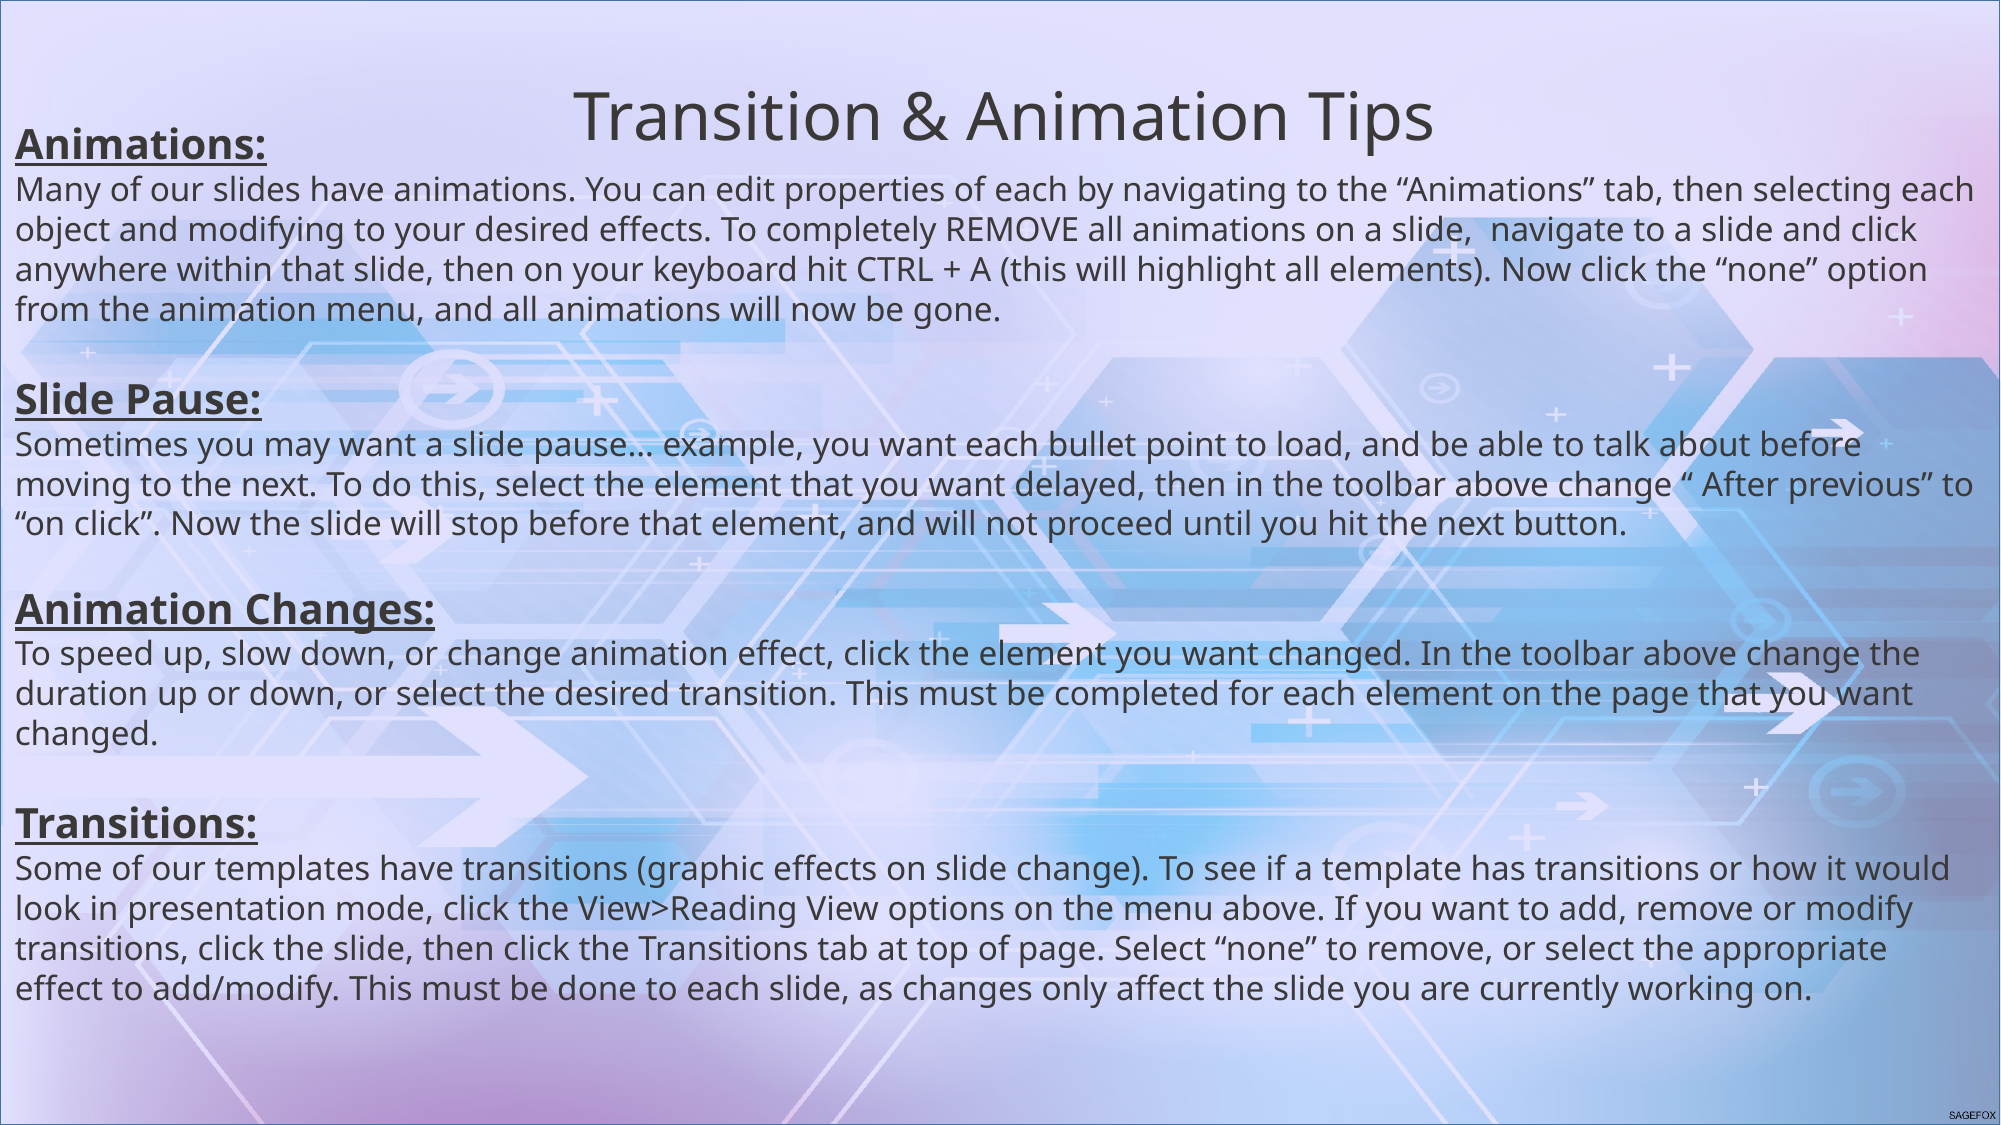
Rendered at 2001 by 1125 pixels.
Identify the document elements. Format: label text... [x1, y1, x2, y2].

text_box Animations: Many of our slides have animations. You can edit properties of each by navigating to the “Animations” tab, then selecting each object and modifying to your desired effects. To completely REMOVE all animations on a slide, navigate to a slide and click anywhere within that slide, then on your keyboard hit CTRL + A (this will highlight all elements). Now click the “none” option from the animation menu, and all animations will now be gone. Slide Pause: Sometimes you may want a slide pause… example, you want each bullet point to load, and be able to talk about before moving to the next. To do this, select the element that you want delayed, then in the toolbar above change “ After previous” to “on click”. Now the slide will stop before that element, and will not proceed until you hit the next button. Animation Changes: To speed up, slow down, or change animation effect, click the element you want changed. In the toolbar above change the duration up or down, or select the desired transition. This must be completed for each element on the page that you want changed. Transitions: Some of our templates have transitions (graphic effects on slide change). To see if a template has transitions or how it would look in presentation mode, click the View>Reading View options on the menu above. If you want to add, remove or modify transitions, click the slide, then click the Transitions tab at top of page. Select “none” to remove, or select the appropriate effect to add/modify. This must be done to each slide, as changes only affect the slide you are currently working on. [0, 0, 2000, 1125]
title Transition & Animation Tips [477, 59, 1532, 177]
